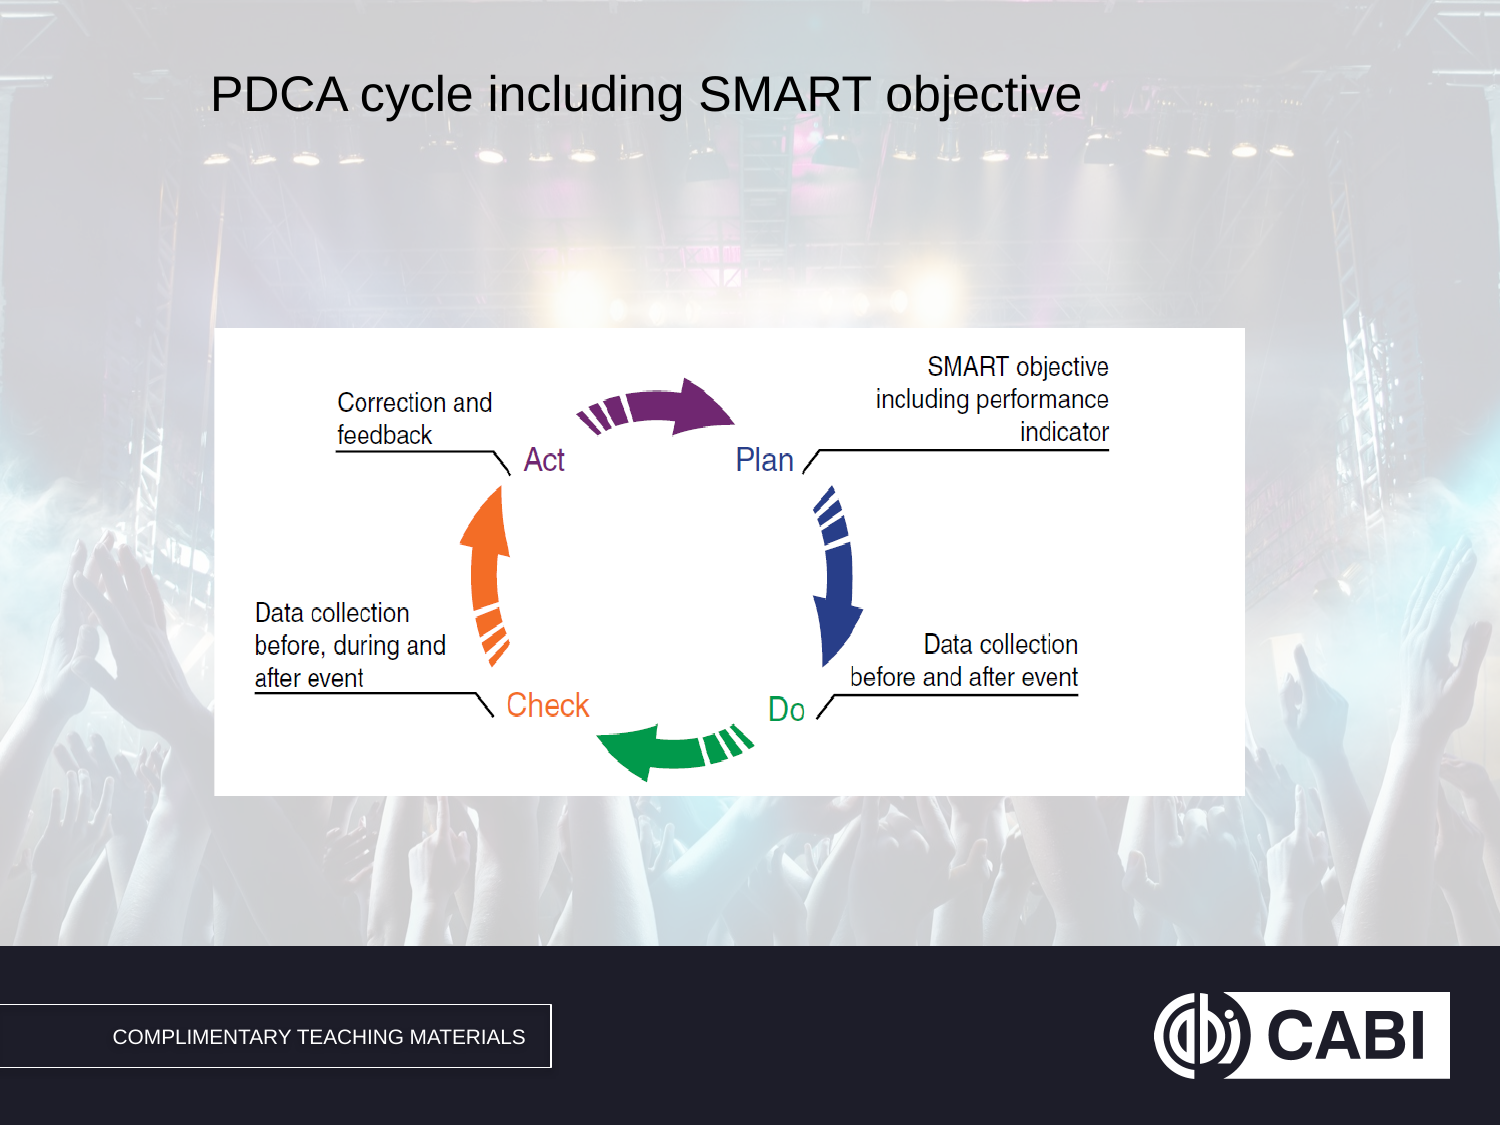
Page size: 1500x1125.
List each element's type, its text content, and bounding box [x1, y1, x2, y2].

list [213, 328, 1245, 797]
picture [1154, 992, 1450, 1079]
title PDCA cycle including SMART objective [195, 45, 1376, 209]
